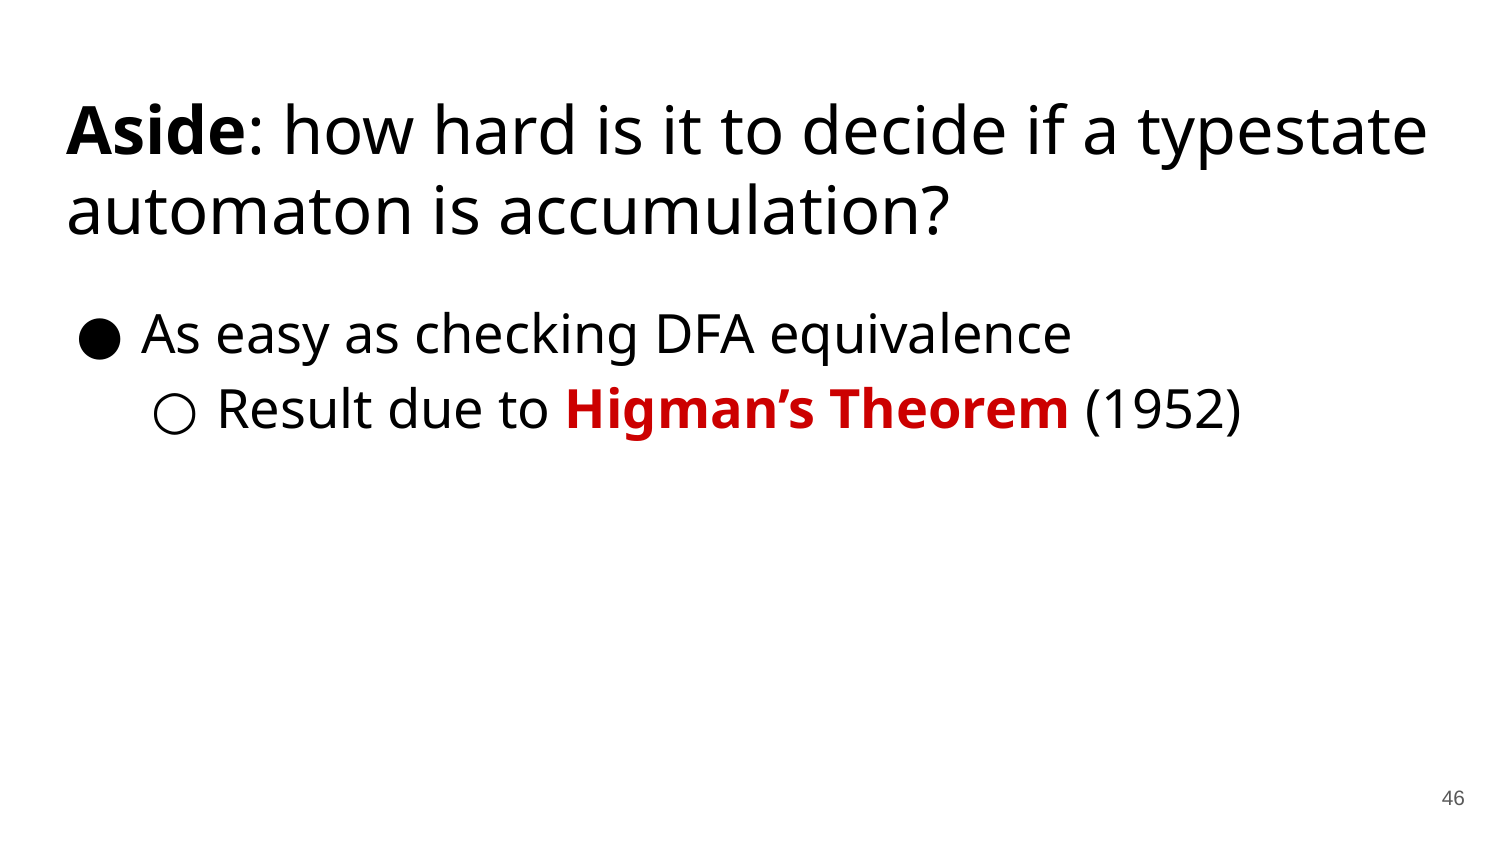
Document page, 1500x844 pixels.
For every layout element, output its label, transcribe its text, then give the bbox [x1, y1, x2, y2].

title Aside: how hard is it to decide if a typestate automaton is accumulation? [51, 72, 1449, 167]
slide_number ‹#› [1389, 764, 1480, 830]
list As easy as checking DFA equivalence Result due to Higman’s Theorem (1952) [51, 275, 1449, 750]
